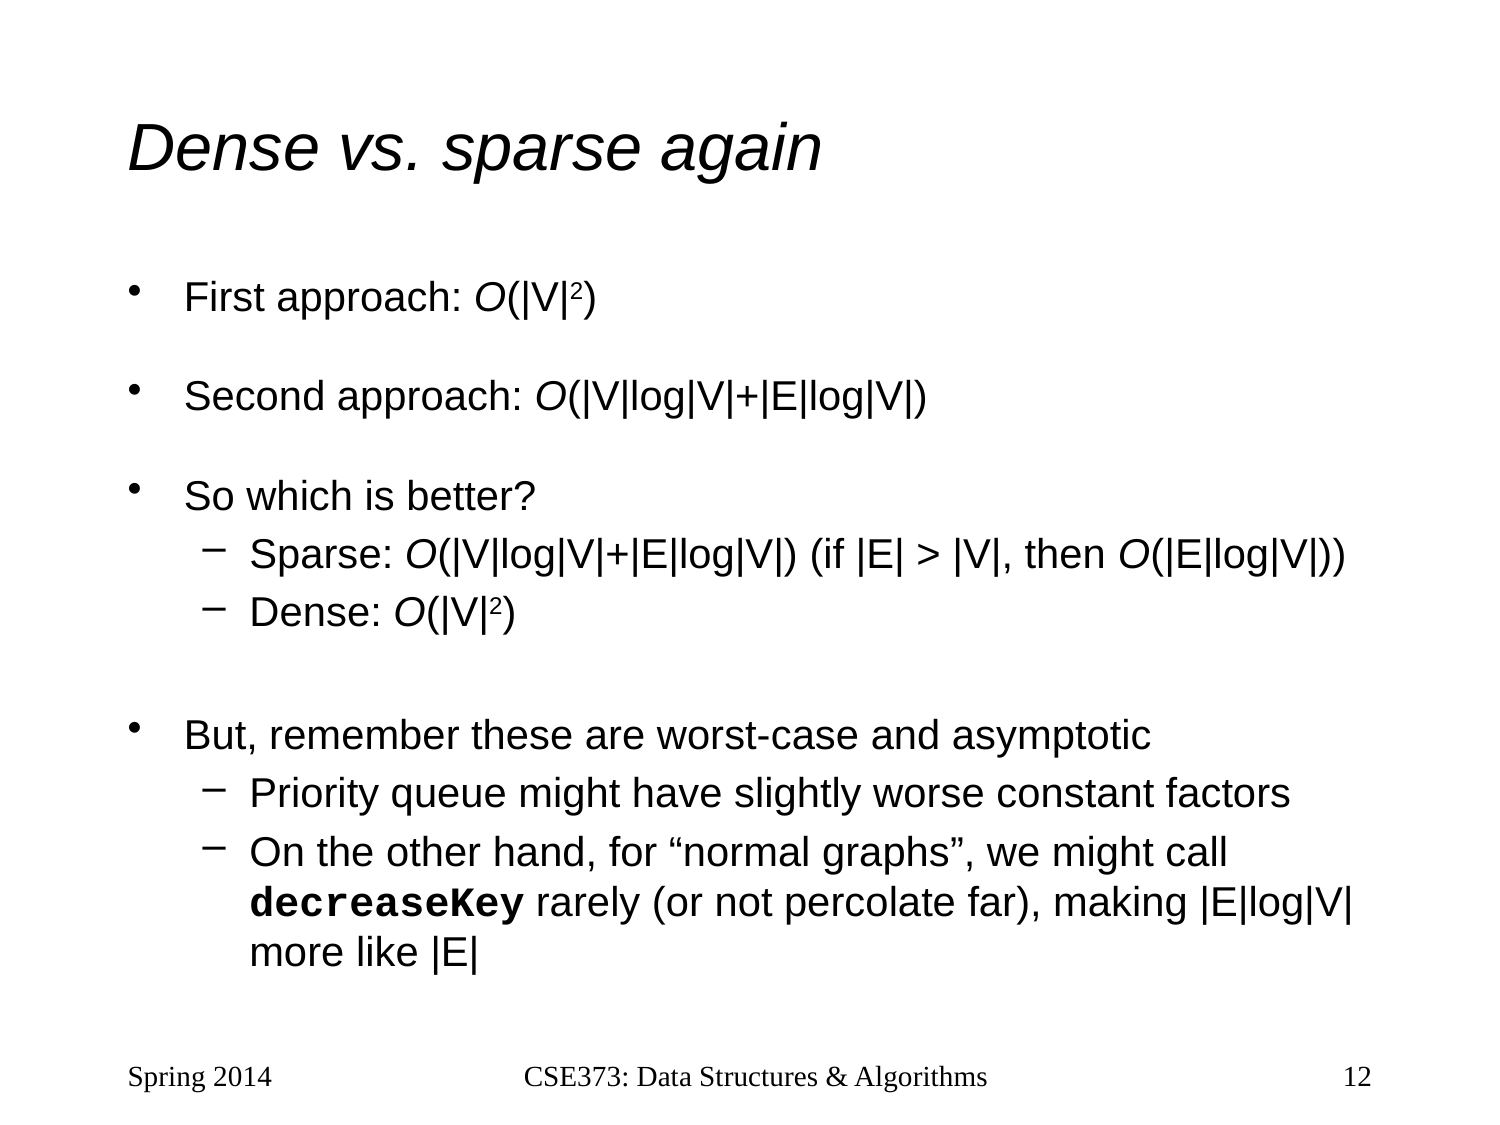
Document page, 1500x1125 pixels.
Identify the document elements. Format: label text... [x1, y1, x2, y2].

footer CSE373: Data Structures & Algorithms [474, 1049, 1038, 1125]
title Dense vs. sparse again [112, 49, 1388, 238]
slide_number Spring 2014 [112, 1049, 426, 1125]
list First approach: O(|V|2) Second approach: O(|V|log|V|+|E|log|V|) So which is better? Sparse: O(|V|log|V|+|E|log|V|) (if |E| > |V|, then O(|E|log|V|)) Dense: O(|V|2) But, remember these are worst-case and asymptotic Priority queue might have slightly worse constant factors On the other hand, for “normal graphs”, we might call decreaseKey rarely (or not percolate far), making |E|log|V| more like |E| [112, 262, 1388, 1001]
slide_number 12 [1074, 1049, 1388, 1125]
